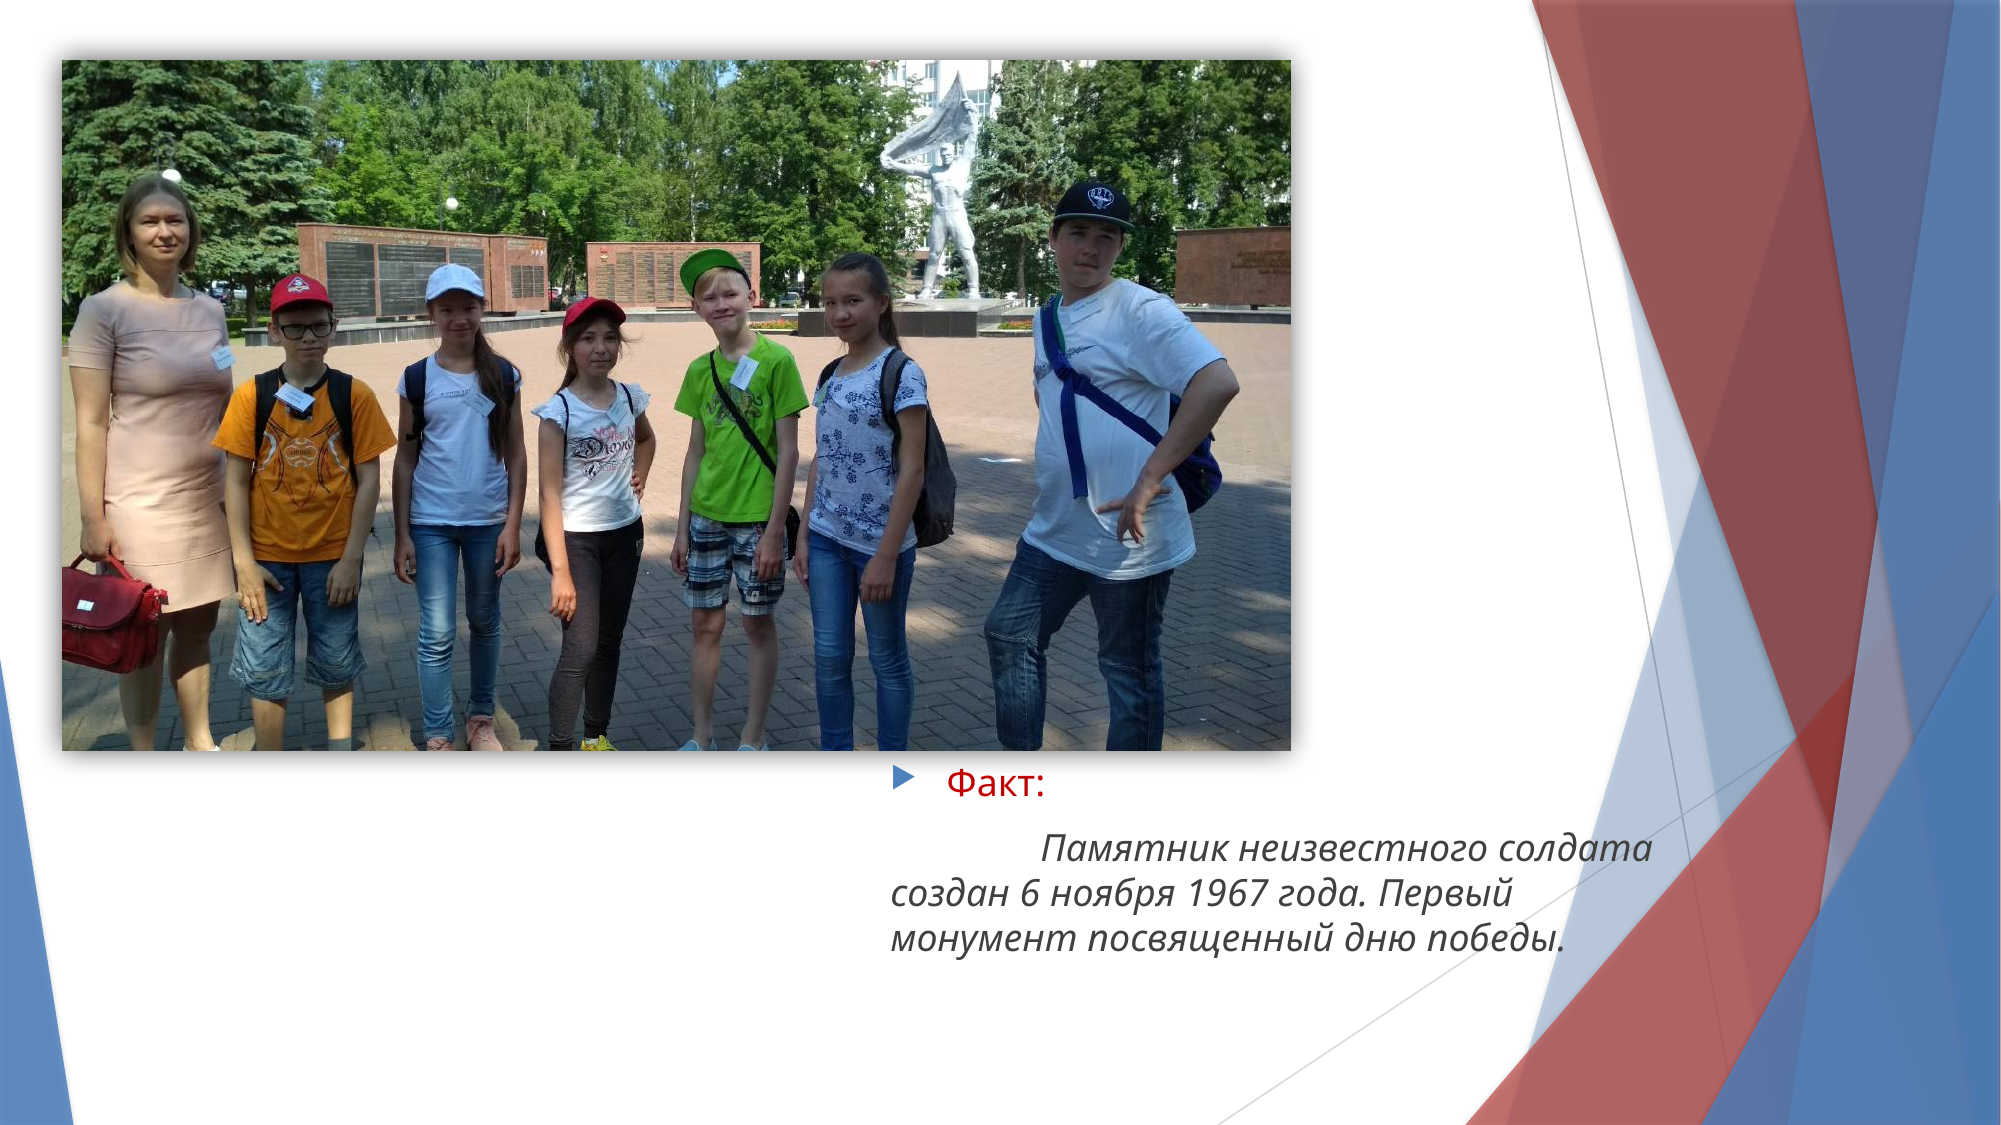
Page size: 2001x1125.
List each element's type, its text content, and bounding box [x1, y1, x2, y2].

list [62, 59, 1292, 752]
list Факт: Памятник неизвестного солдата создан 6 ноября 1967 года. Первый монумент посвященный дню победы. [875, 751, 1721, 1125]
